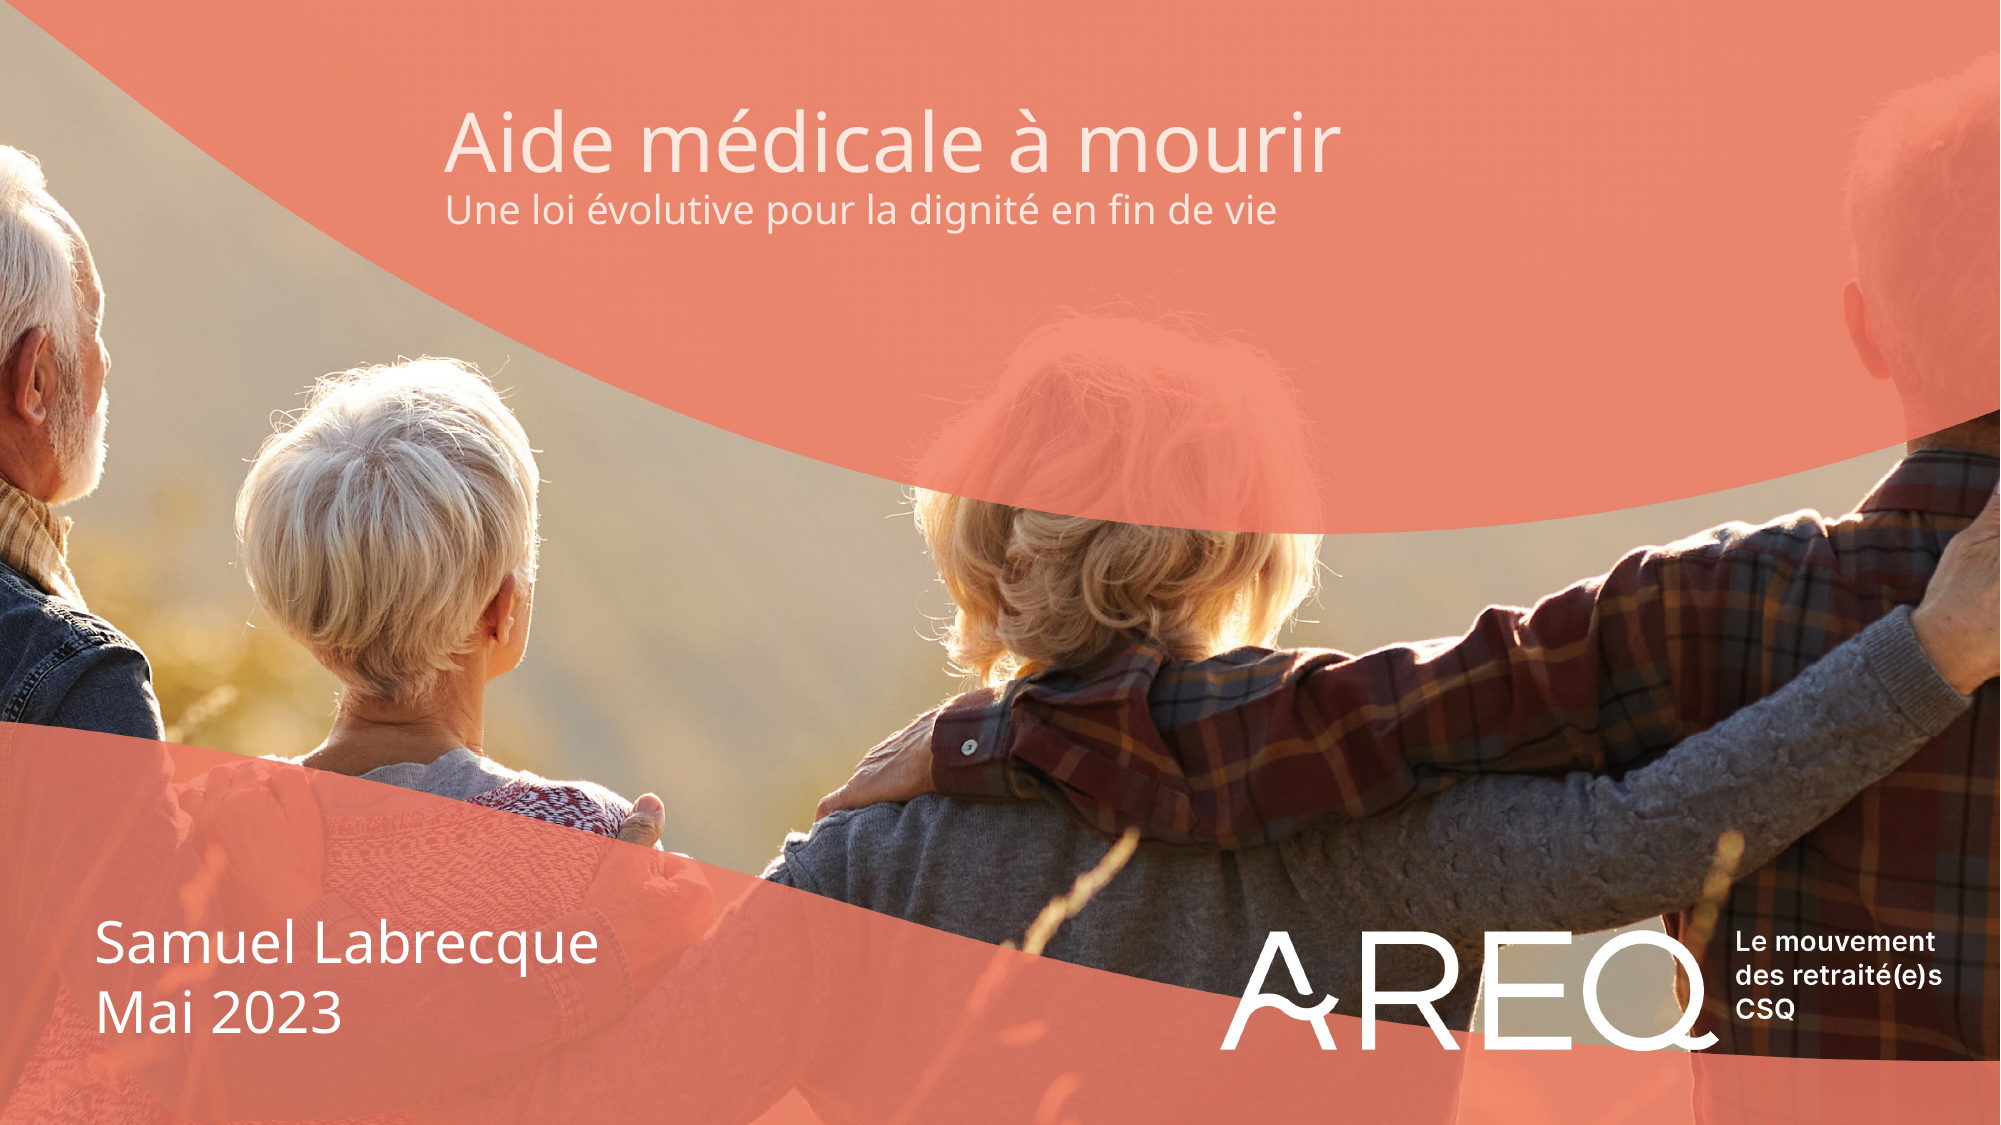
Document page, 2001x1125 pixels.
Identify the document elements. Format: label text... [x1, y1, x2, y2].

picture [0, 0, 2000, 1125]
text_box Samuel Labrecque Mai 2023 [79, 897, 662, 1053]
title Aide médicale à mourir Une loi évolutive pour la dignité en fin de vie [429, 93, 2000, 302]
